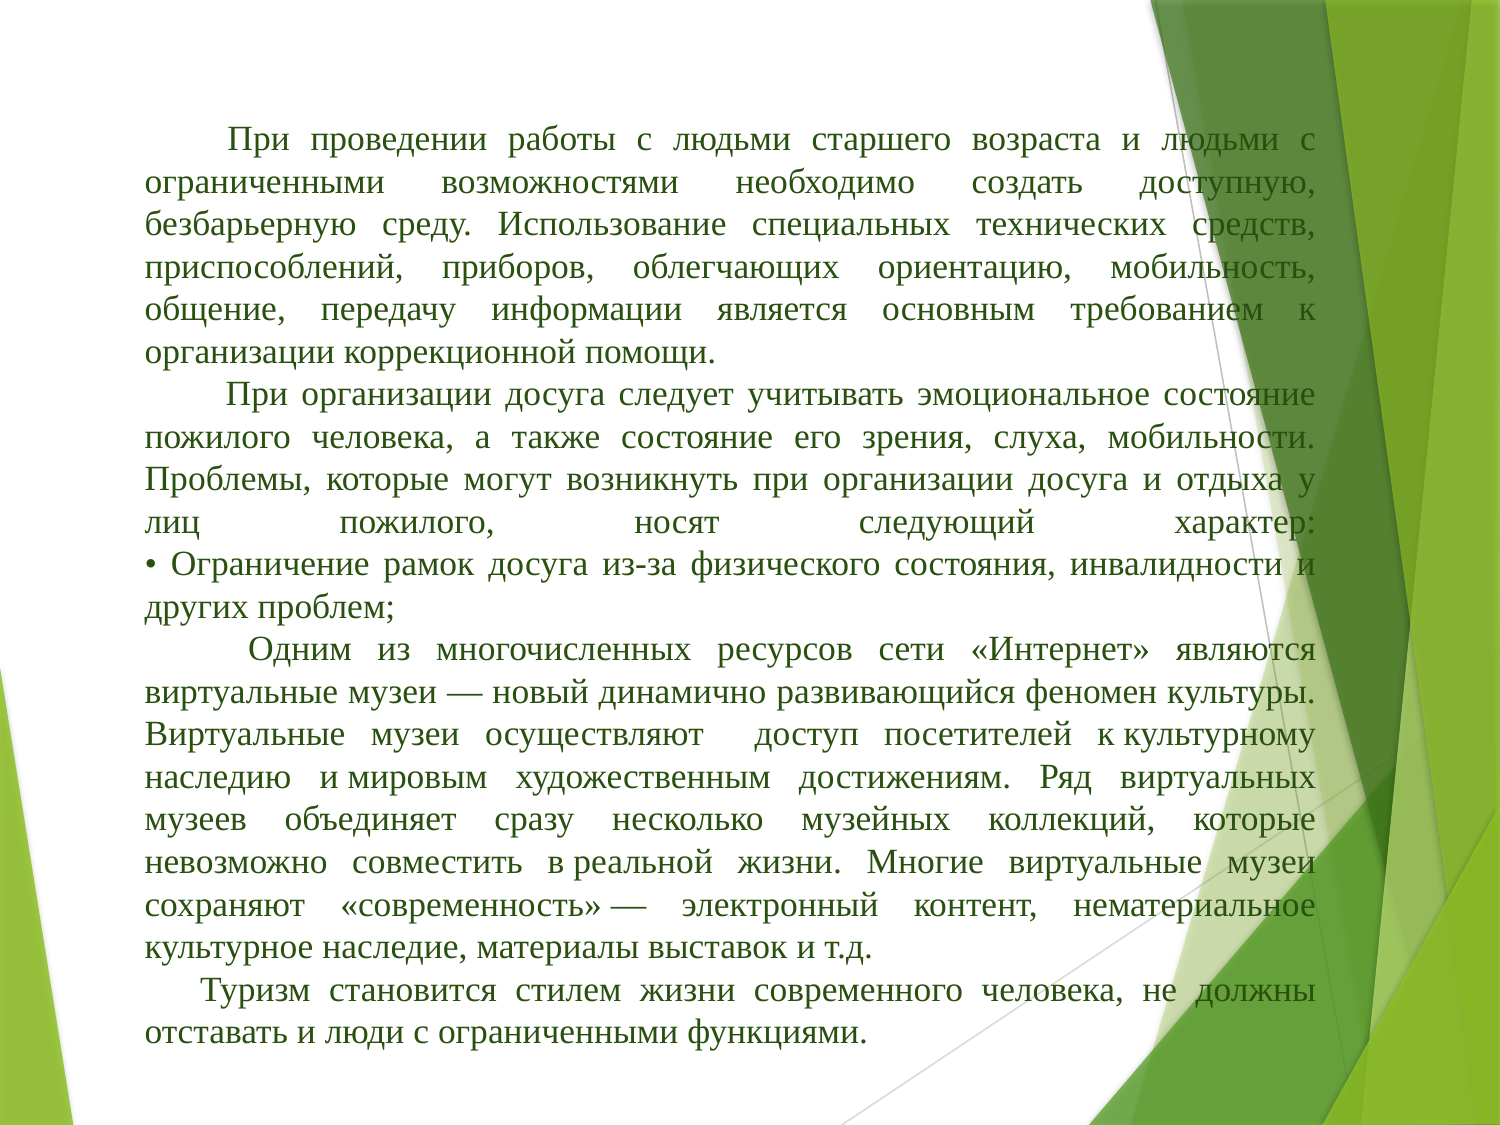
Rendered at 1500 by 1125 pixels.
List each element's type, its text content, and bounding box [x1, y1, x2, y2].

text_box При проведении работы с людьми старшего возраста и людьми с ограниченными возможностями необходимо создать доступную, безбарьерную среду. Использование специальных технических средств, приспособлений, приборов, облегчающих ориентацию, мобильность, общение, передачу информации является основным требованием к организации коррекционной помощи. При организации досуга следует учитывать эмоциональное состояние пожилого человека, а также состояние его зрения, слуха, мобильности. Проблемы, которые могут возникнуть при организации досуга и отдыха у лиц пожилого, носят следующий характер: • Ограничение рамок досуга из-за физического состояния, инвалидности и других проблем; Одним из многочисленных ресурсов сети «Интернет» являются виртуальные музеи — новый динамично развивающийся феномен культуры. Виртуальные музеи осуществляют доступ посетителей к культурному наследию и мировым художественным достижениям. Ряд виртуальных музеев объединяет сразу несколько музейных коллекций, которые невозможно совместить в реальной жизни. Многие виртуальные музеи сохраняют «современность» — электронный контент, нематериальное культурное наследие, материалы выставок и т.д. Туризм становится стилем жизни современного человека, не должны отставать и люди с ограниченными функциями. [129, 107, 1332, 1125]
